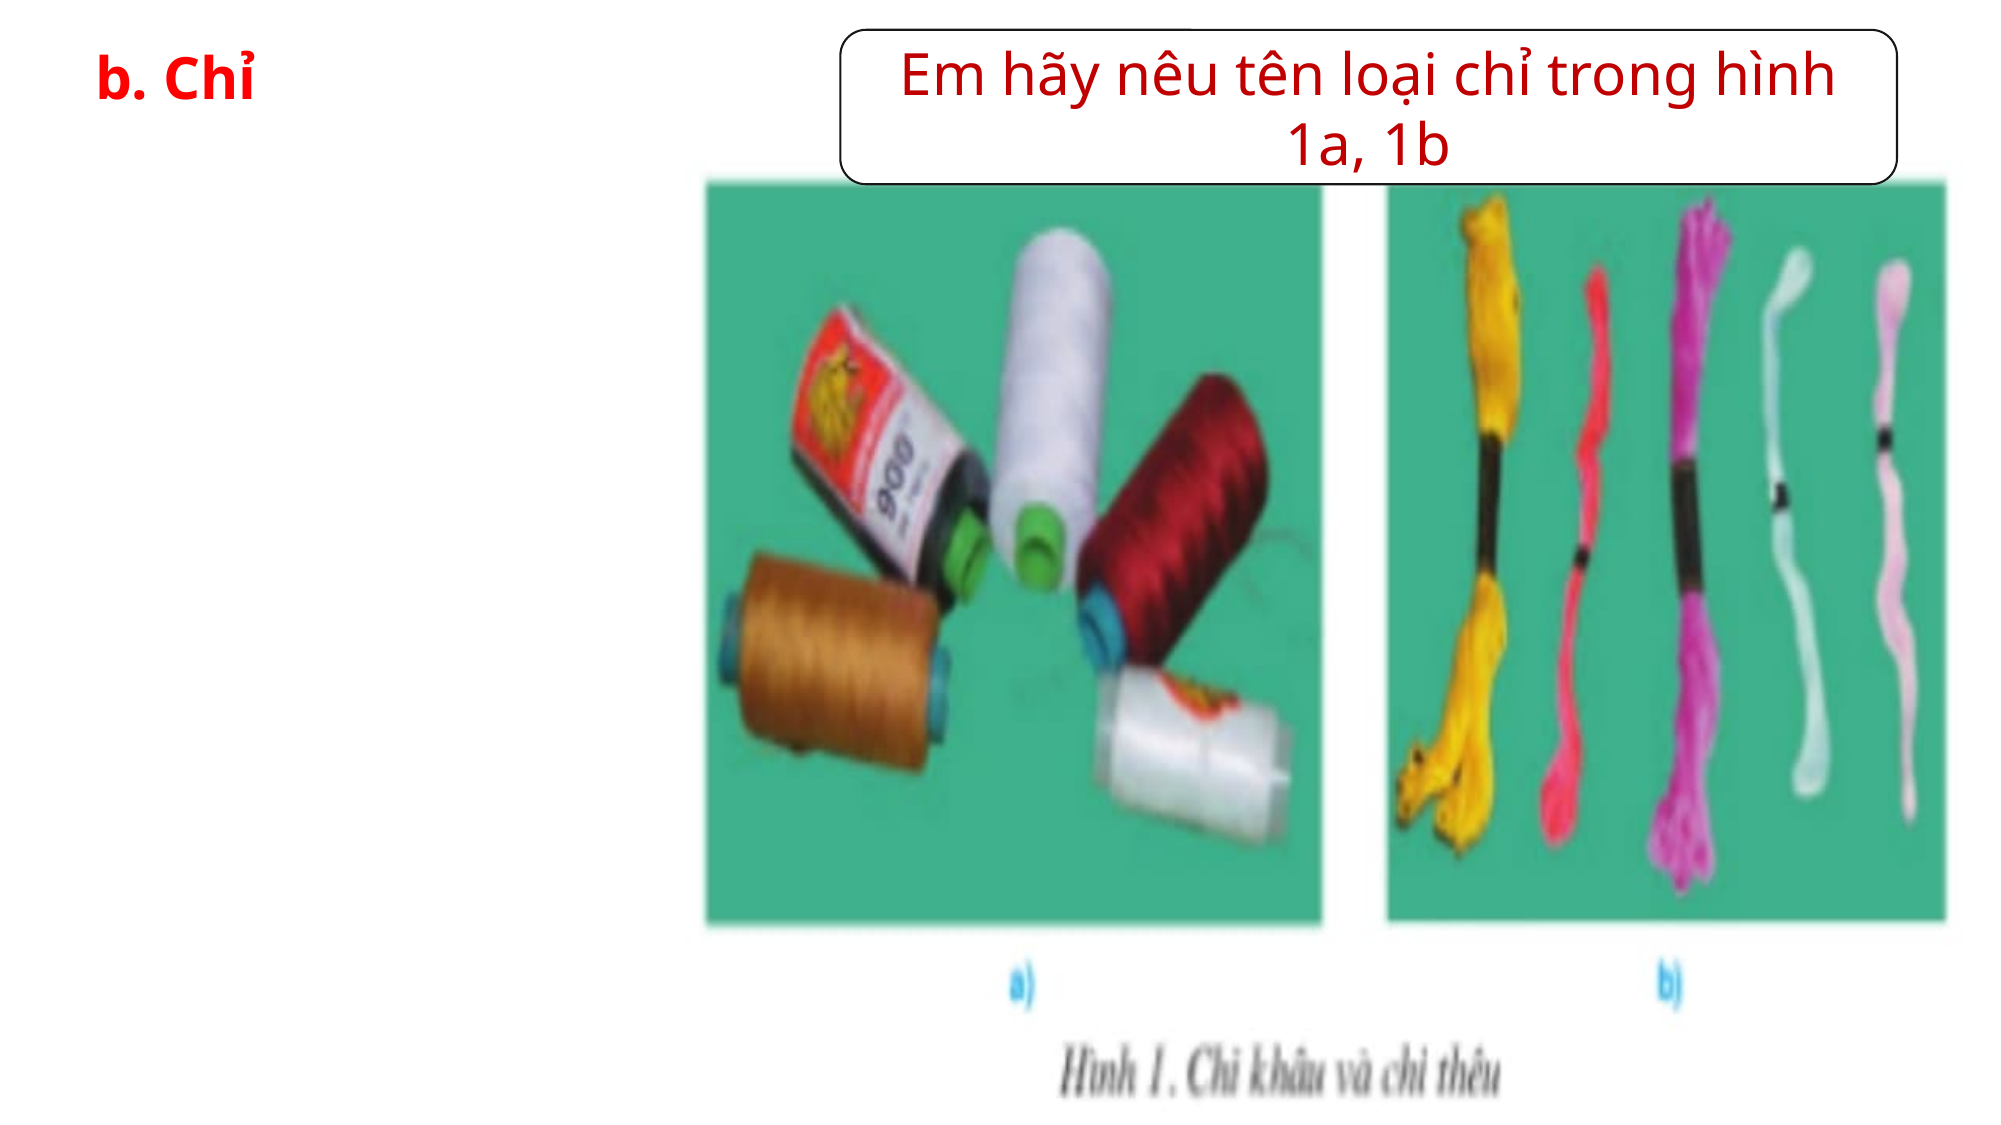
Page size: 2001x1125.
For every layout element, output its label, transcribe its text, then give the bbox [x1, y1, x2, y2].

list b. Chỉ [80, 41, 842, 206]
picture [612, 106, 2000, 1125]
text_box Em hãy nêu tên loại chỉ trong hình 1a, 1b [839, 28, 1899, 106]
